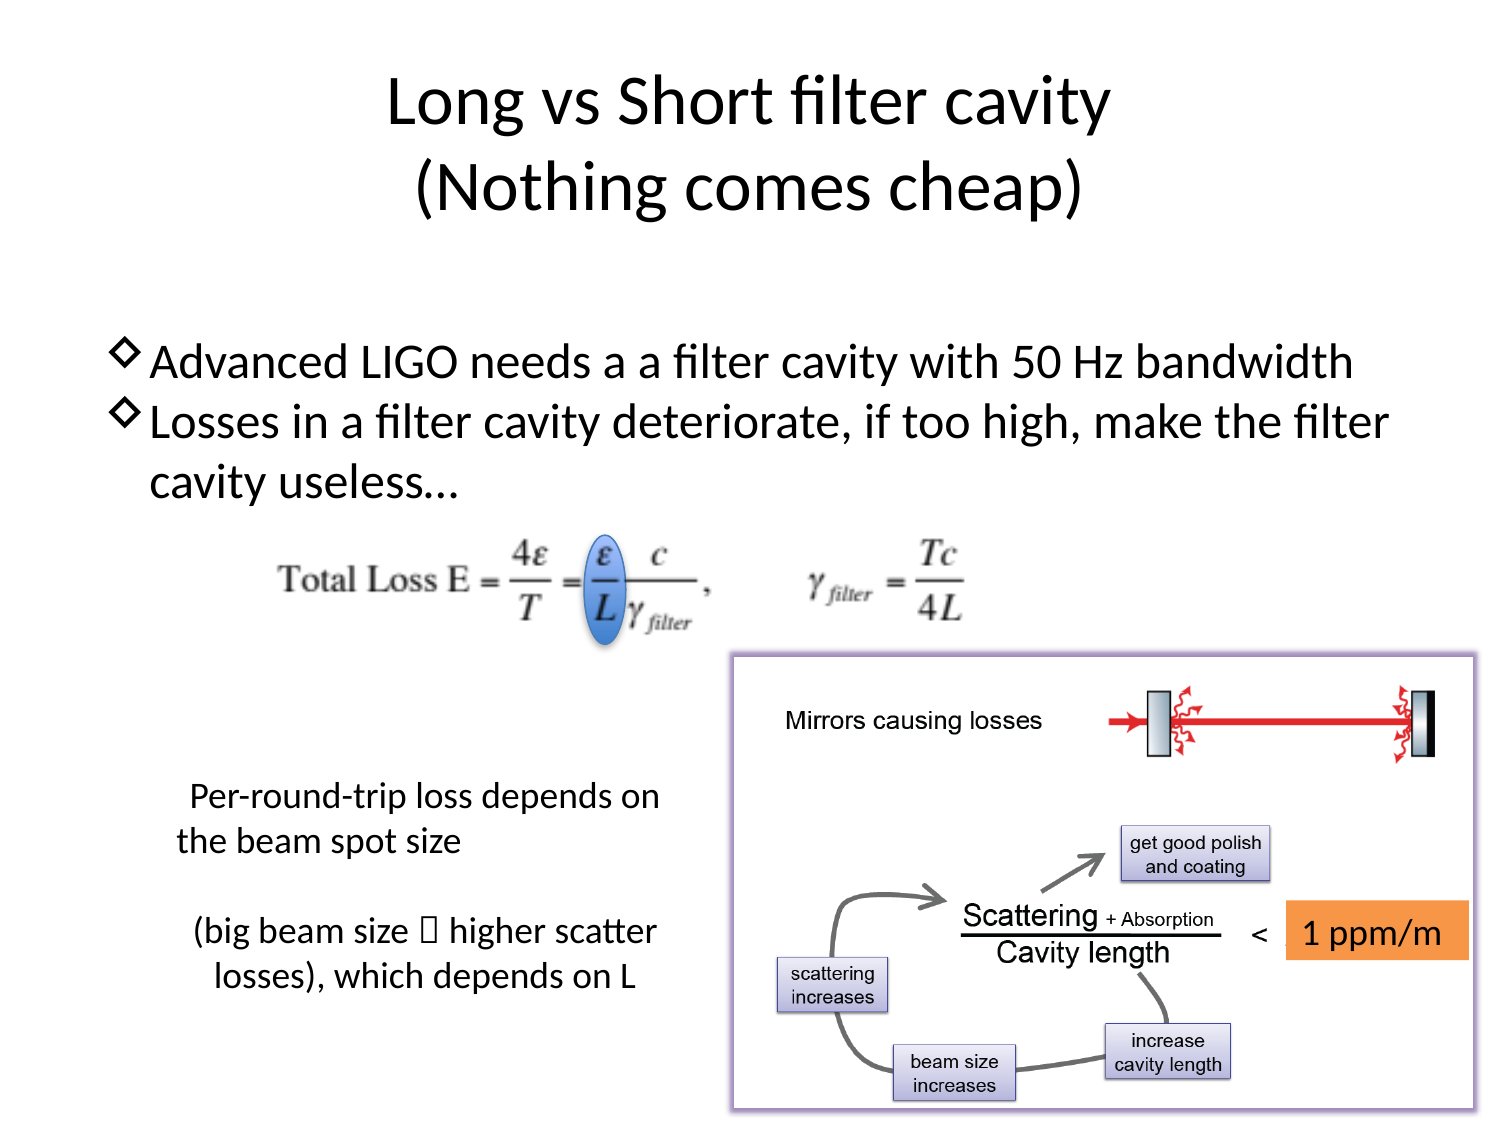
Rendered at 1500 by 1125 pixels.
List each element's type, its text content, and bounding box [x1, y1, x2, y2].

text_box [272, 534, 965, 645]
title Long vs Short filter cavity (Nothing comes cheap) [75, 45, 1425, 233]
text_box Per-round-trip loss depends on the beam spot size (big beam size  higher scatter losses), which depends on L [158, 764, 692, 1004]
text_box Advanced LIGO needs a a filter cavity with 50 Hz bandwidth Losses in a filter cavity deteriorate, if too high, make the filter cavity useless… [87, 321, 1448, 517]
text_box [734, 656, 1473, 1108]
